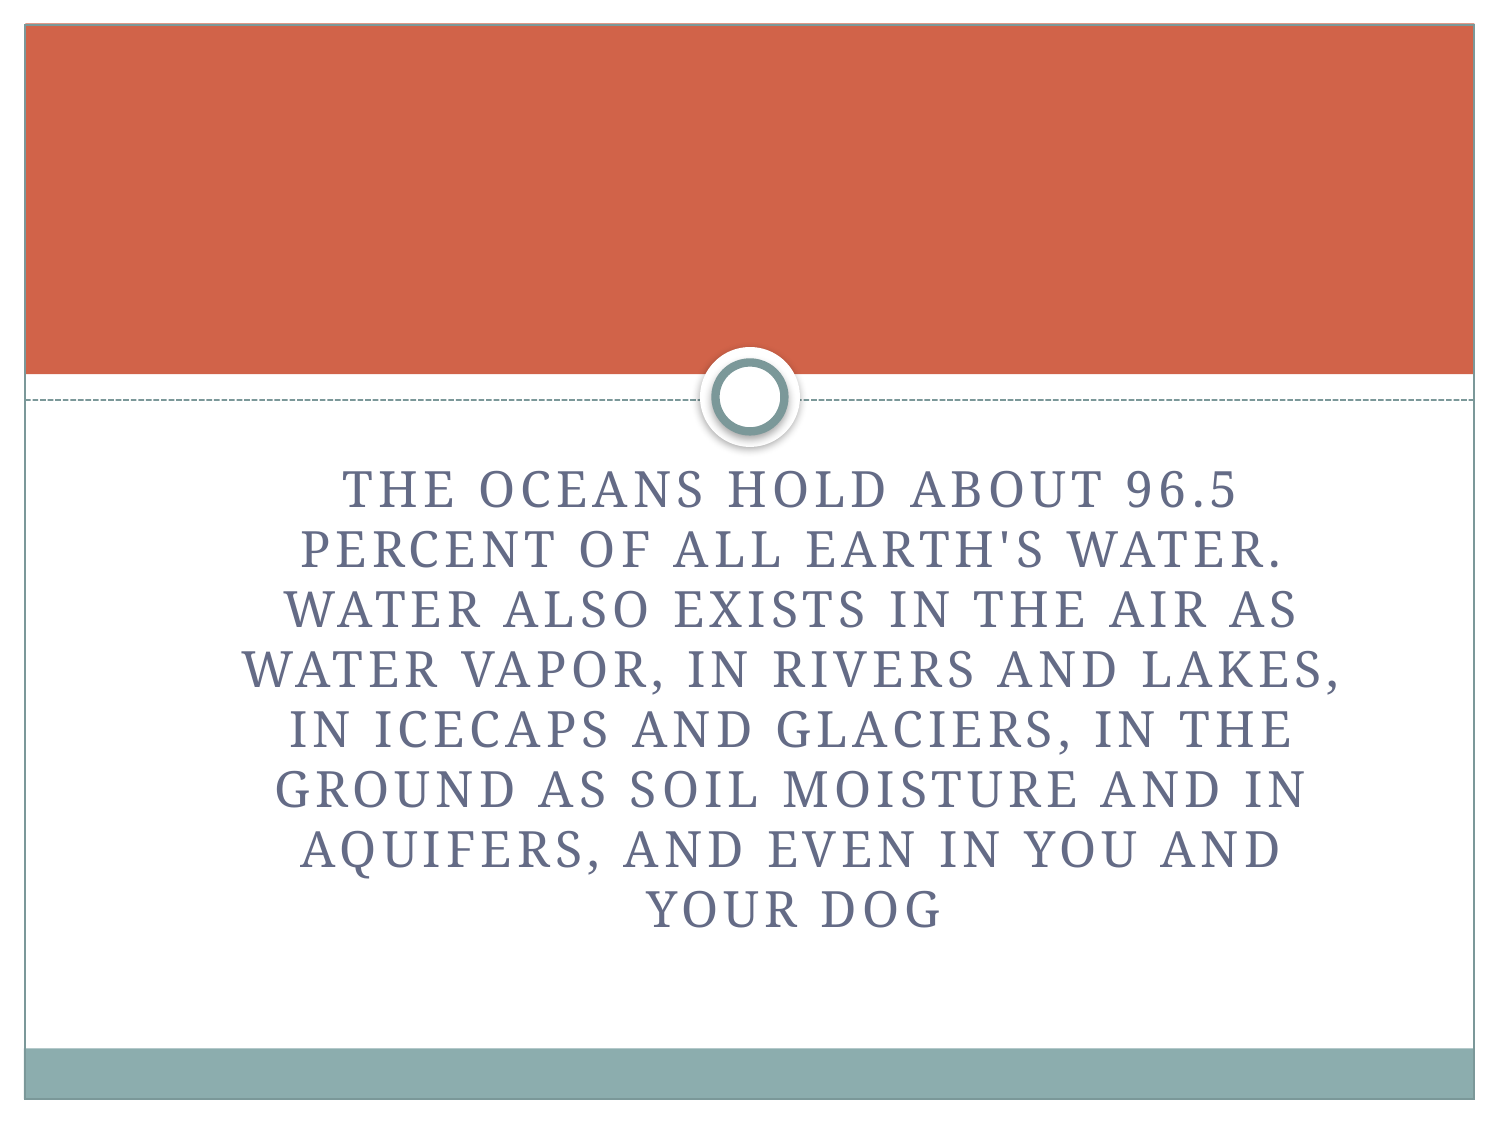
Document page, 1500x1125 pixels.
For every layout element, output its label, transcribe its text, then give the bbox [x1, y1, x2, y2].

list the oceans hold about 96.5 percent of all Earth's water. Water also exists in the air as water vapor, in rivers and lakes, in icecaps and glaciers, in the ground as soil moisture and in aquifers, and even in you and your dog [224, 450, 1363, 988]
